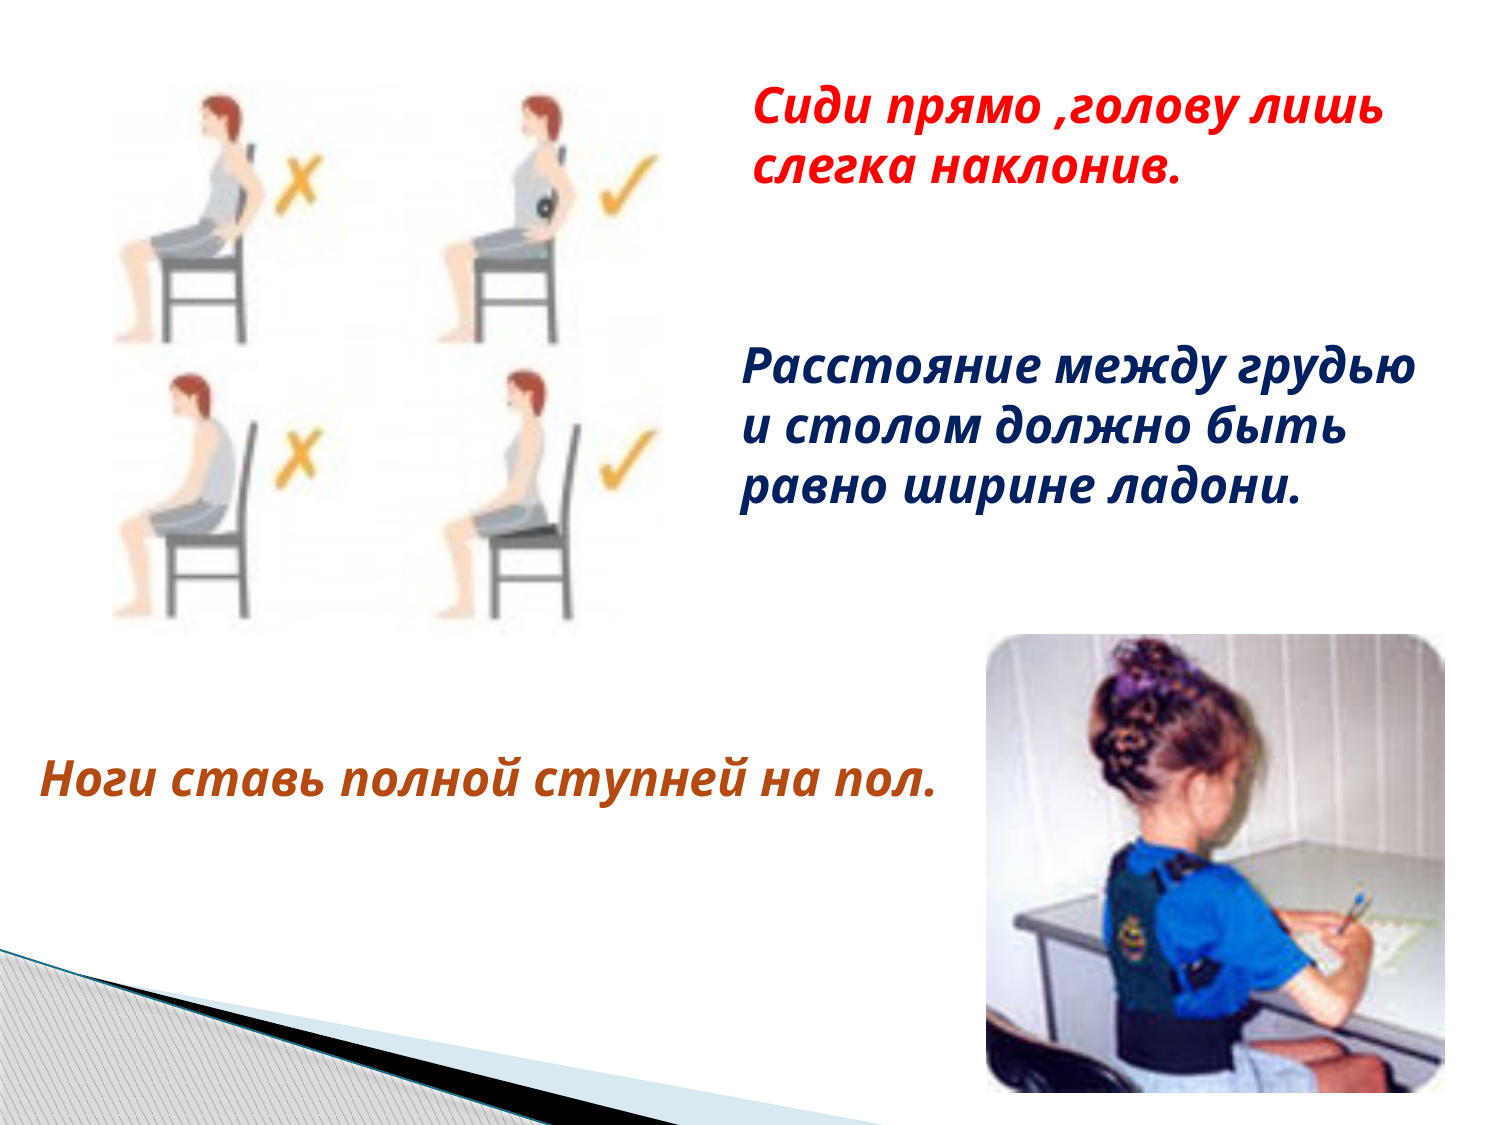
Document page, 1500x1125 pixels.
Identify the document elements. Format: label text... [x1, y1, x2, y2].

picture [111, 83, 663, 635]
picture [985, 634, 1445, 1093]
text_box Ноги ставь полной ступней на пол. [24, 739, 955, 814]
text_box Сиди прямо ,голову лишь слегка наклонив. [737, 66, 1414, 202]
text_box Расстояние между грудью и столом должно быть равно ширине ладони. [726, 326, 1445, 521]
